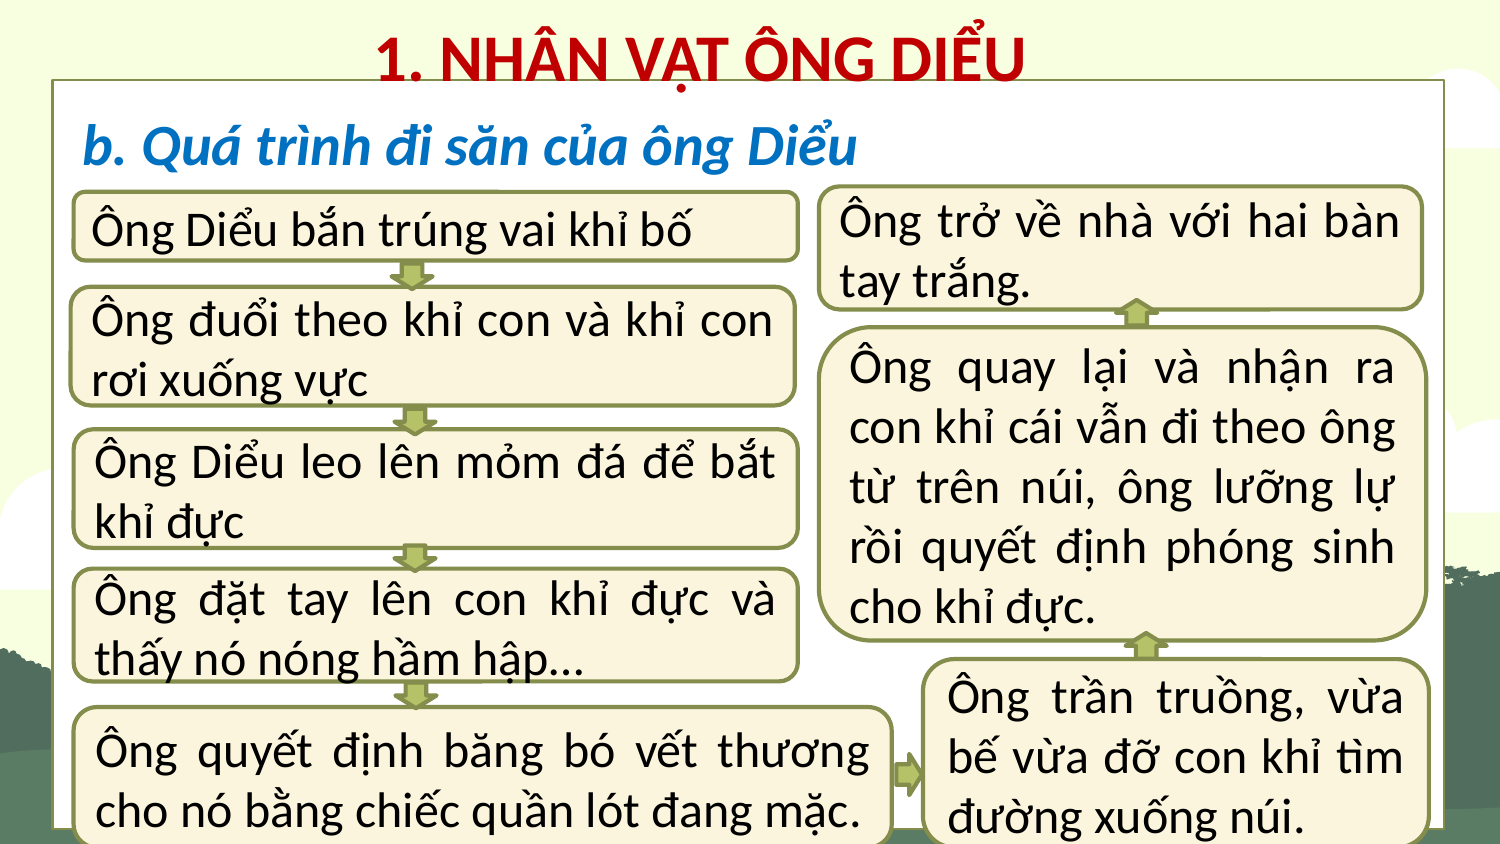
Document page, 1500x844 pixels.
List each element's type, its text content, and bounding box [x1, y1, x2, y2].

text_box [52, 79, 1445, 829]
text_box Ông quyết định băng bó vết thương cho nó bằng chiếc quần lót đang mặc. [73, 707, 892, 844]
text_box [394, 408, 436, 435]
text_box Ông Diểu bắn trúng vai khỉ bố [73, 191, 798, 261]
text_box Ông đuổi theo khỉ con và khỉ con rơi xuống vực [70, 286, 795, 406]
text_box 1. NHÂN VẬT ÔNG DIỂU [225, 7, 1176, 103]
text_box Ông Diểu leo lên mỏm đá để bắt khỉ đực [73, 429, 798, 548]
text_box Ông đặt tay lên con khỉ đực và thấy nó nóng hầm hập… [73, 568, 798, 682]
text_box [1125, 633, 1167, 659]
text_box Ông trần truồng, vừa bế vừa đỡ con khỉ tìm đường xuống núi. [922, 659, 1429, 844]
text_box [896, 753, 923, 796]
text_box [395, 682, 437, 709]
text_box b. Quá trình đi săn của ông Diểu [67, 99, 910, 185]
text_box [391, 263, 433, 290]
text_box [1116, 299, 1158, 326]
text_box Ông trở về nhà với hai bàn tay trắng. [818, 186, 1423, 310]
text_box Ông quay lại và nhận ra con khỉ cái vẫn đi theo ông từ trên núi, ông lưỡng lự rồi quyết định phóng sinh cho khỉ đực. [818, 327, 1427, 641]
text_box [394, 545, 436, 572]
